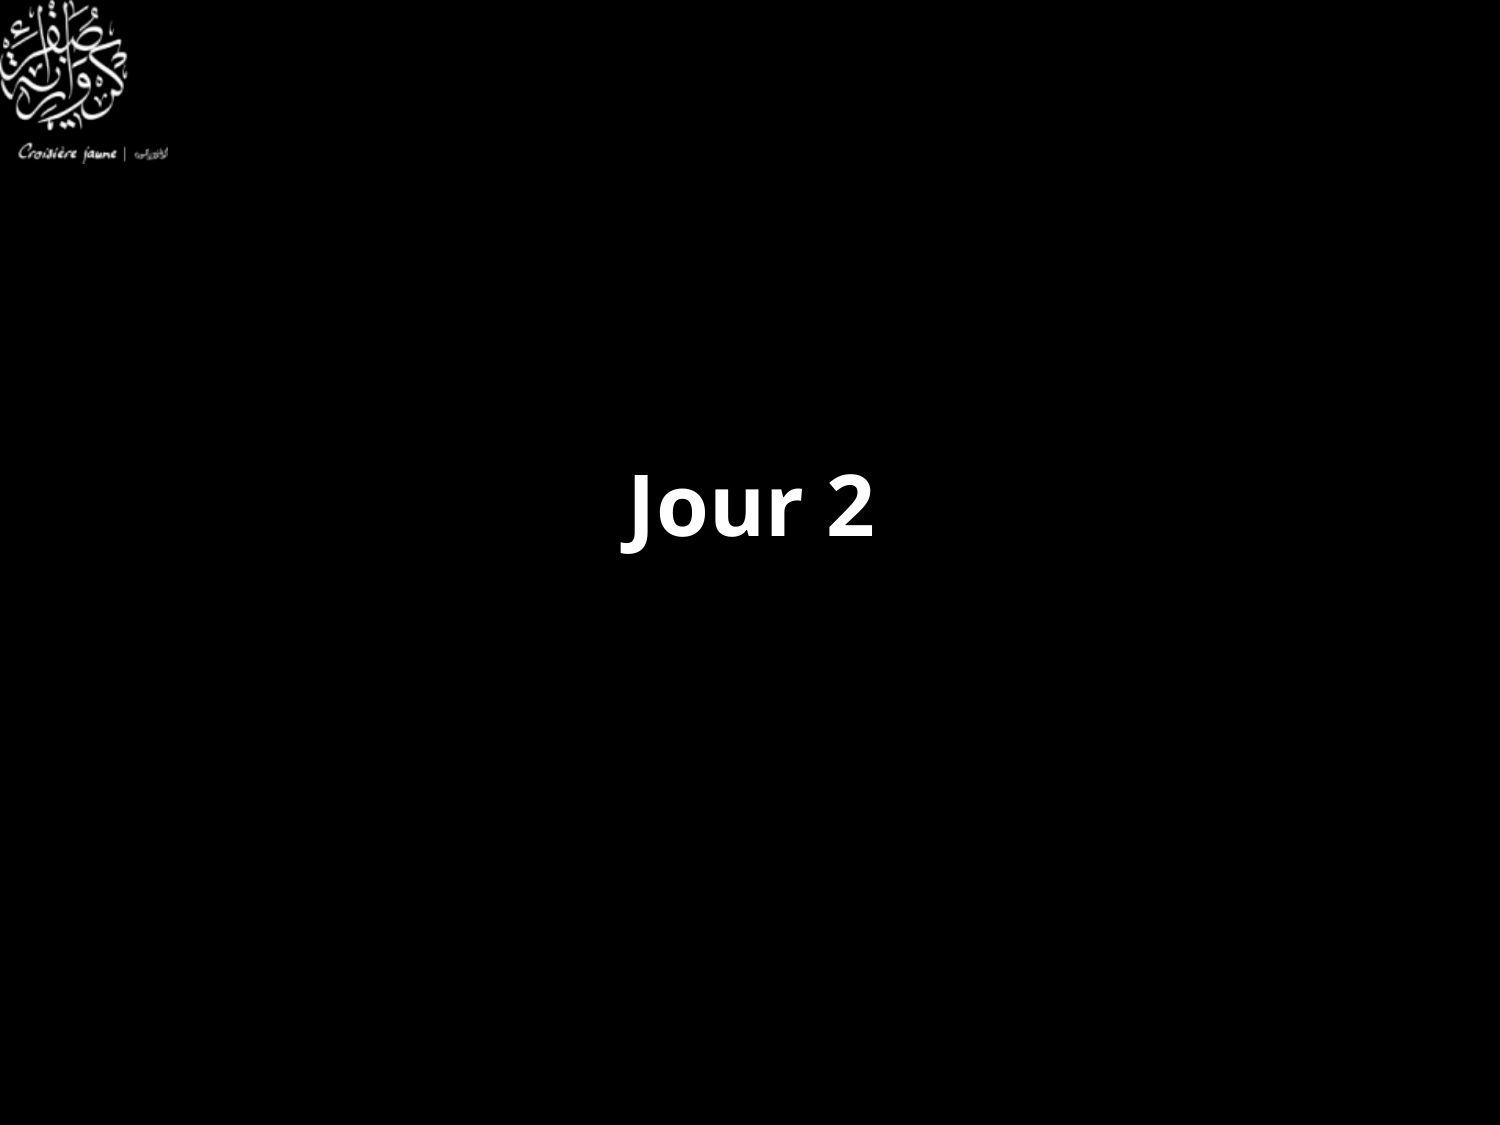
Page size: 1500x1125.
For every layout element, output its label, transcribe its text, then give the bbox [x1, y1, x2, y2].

title Jour 2 [76, 408, 1427, 597]
picture [0, 0, 168, 164]
